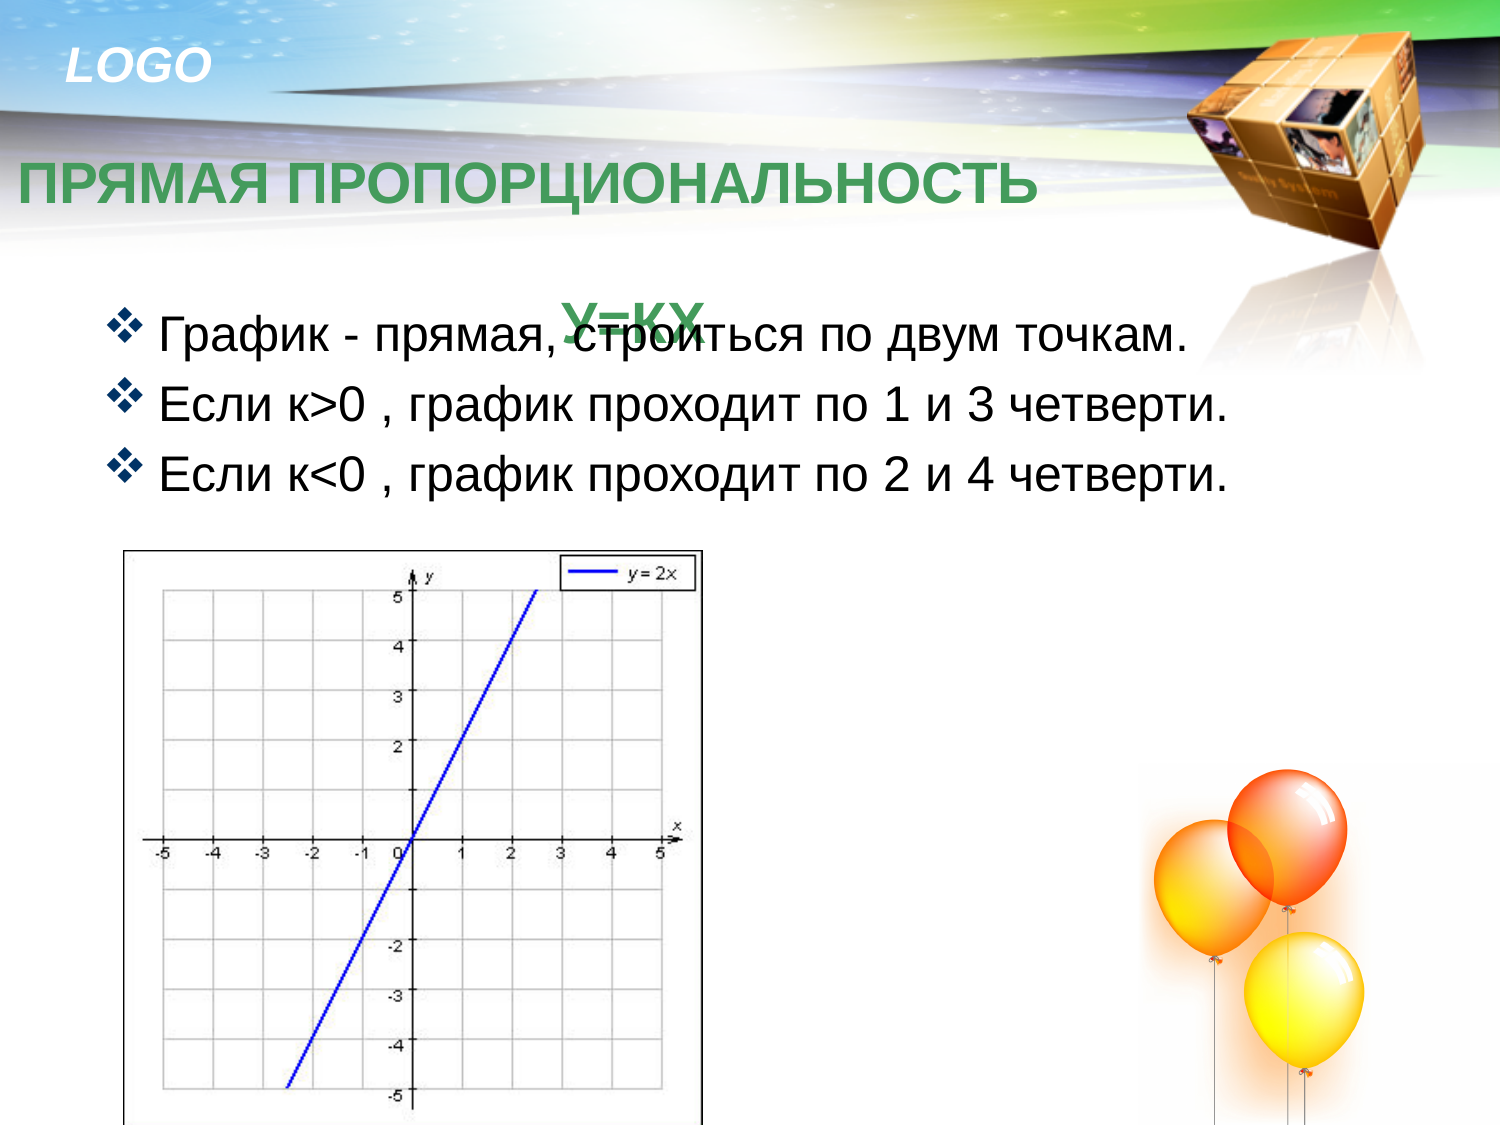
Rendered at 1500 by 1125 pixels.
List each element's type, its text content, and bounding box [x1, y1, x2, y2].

list График - прямая, строиться по двум точкам. Если к>0 , график проходит по 1 и 3 четверти. Если к<0 , график проходит по 2 и 4 четверти. [87, 293, 1432, 551]
text_box Прямая пропорциональность у=кх [0, 137, 1252, 363]
picture [123, 550, 703, 1125]
picture [1138, 763, 1500, 1125]
picture [0, 0, 1500, 293]
